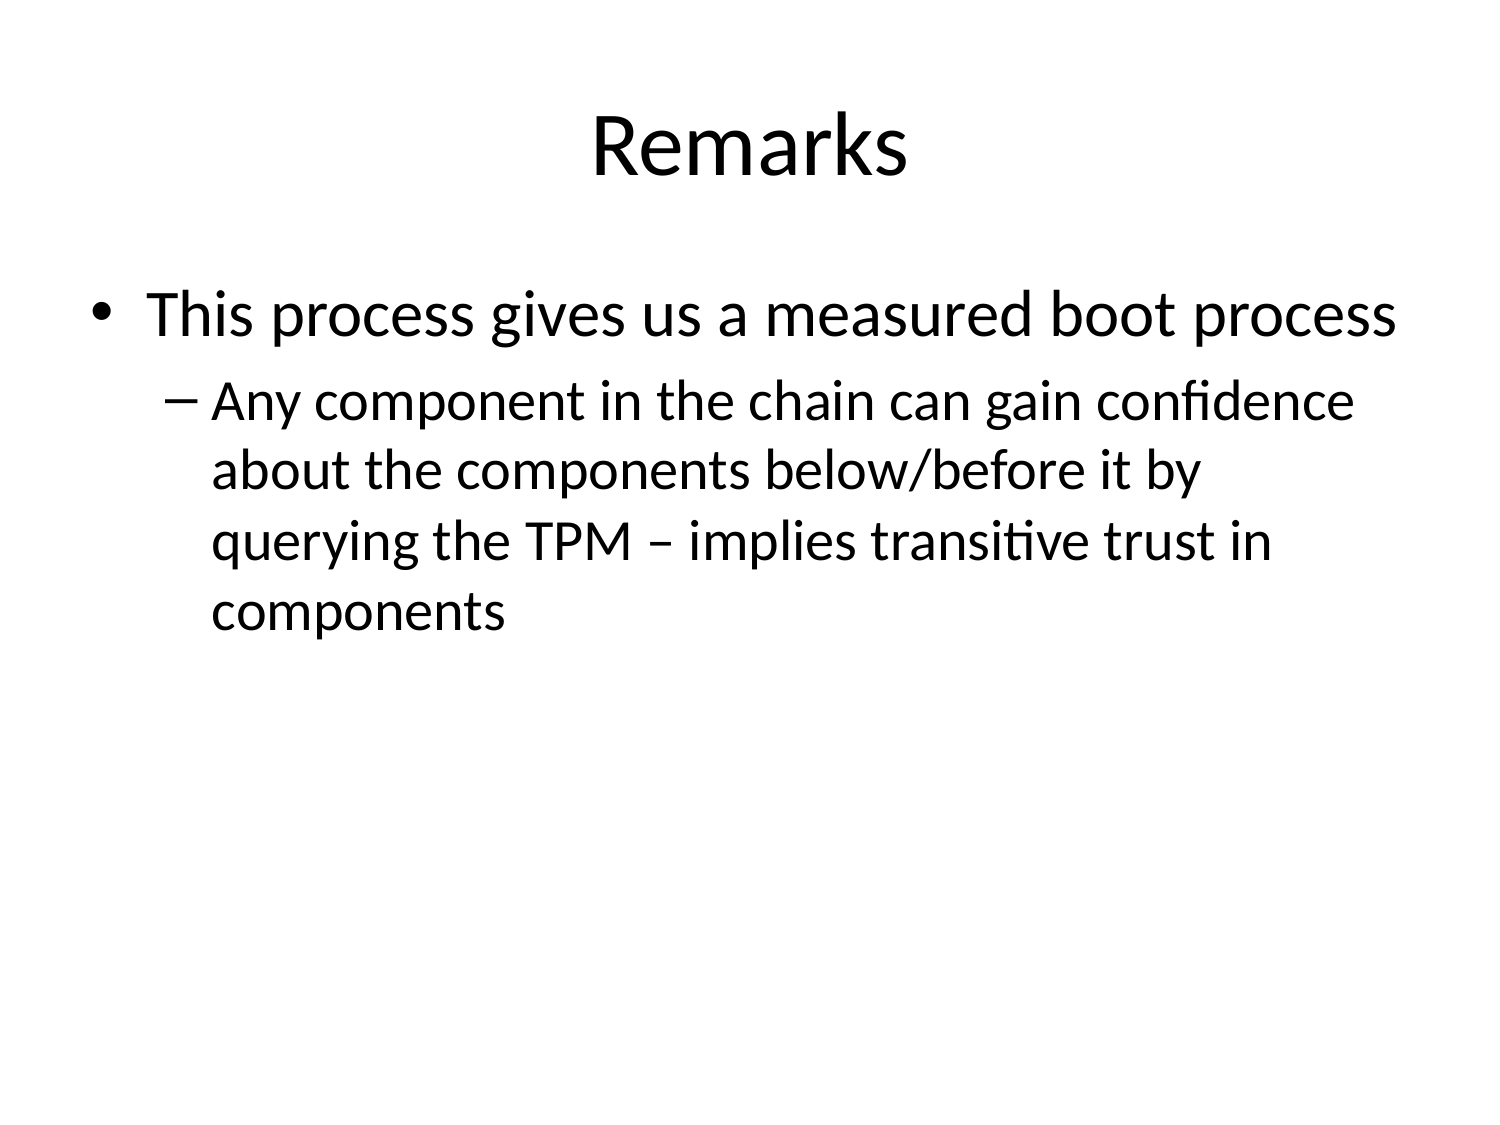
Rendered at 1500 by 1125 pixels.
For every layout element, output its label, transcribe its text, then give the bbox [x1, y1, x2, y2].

list This process gives us a measured boot process Any component in the chain can gain confidence about the components below/before it by querying the TPM – implies transitive trust in components [75, 262, 1425, 1005]
title Remarks [75, 45, 1425, 233]
